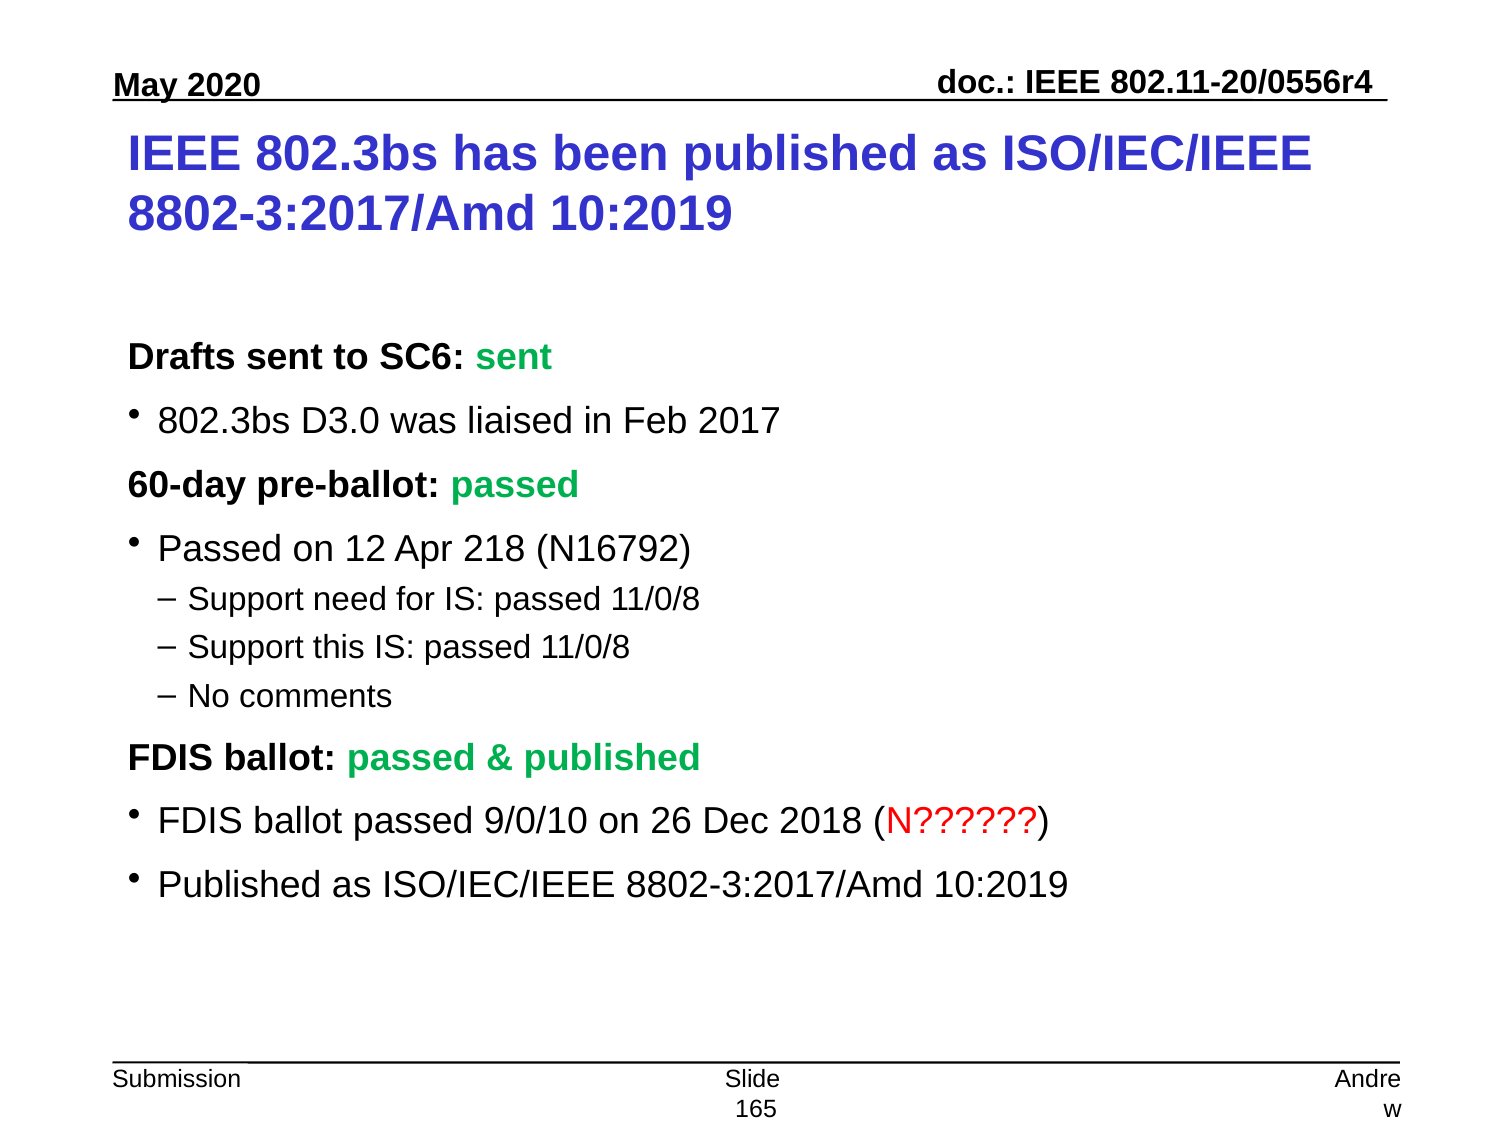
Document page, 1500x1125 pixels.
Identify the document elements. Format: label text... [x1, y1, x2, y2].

title IEEE 802.3bs has been published as ISO/IEC/IEEE 8802-3:2017/Amd 10:2019 [112, 112, 1388, 288]
footer Andrew Myles, Cisco [1320, 1061, 1402, 1093]
slide_number Slide 165 [709, 1061, 803, 1093]
list Drafts sent to SC6: sent 802.3bs D3.0 was liaised in Feb 2017 60-day pre-ballot: passed Passed on 12 Apr 218 (N16792) Support need for IS: passed 11/0/8 Support this IS: passed 11/0/8 No comments FDIS ballot: passed & published FDIS ballot passed 9/0/10 on 26 Dec 2018 (N??????) Published as ISO/IEC/IEEE 8802-3:2017/Amd 10:2019 [112, 324, 1388, 1000]
